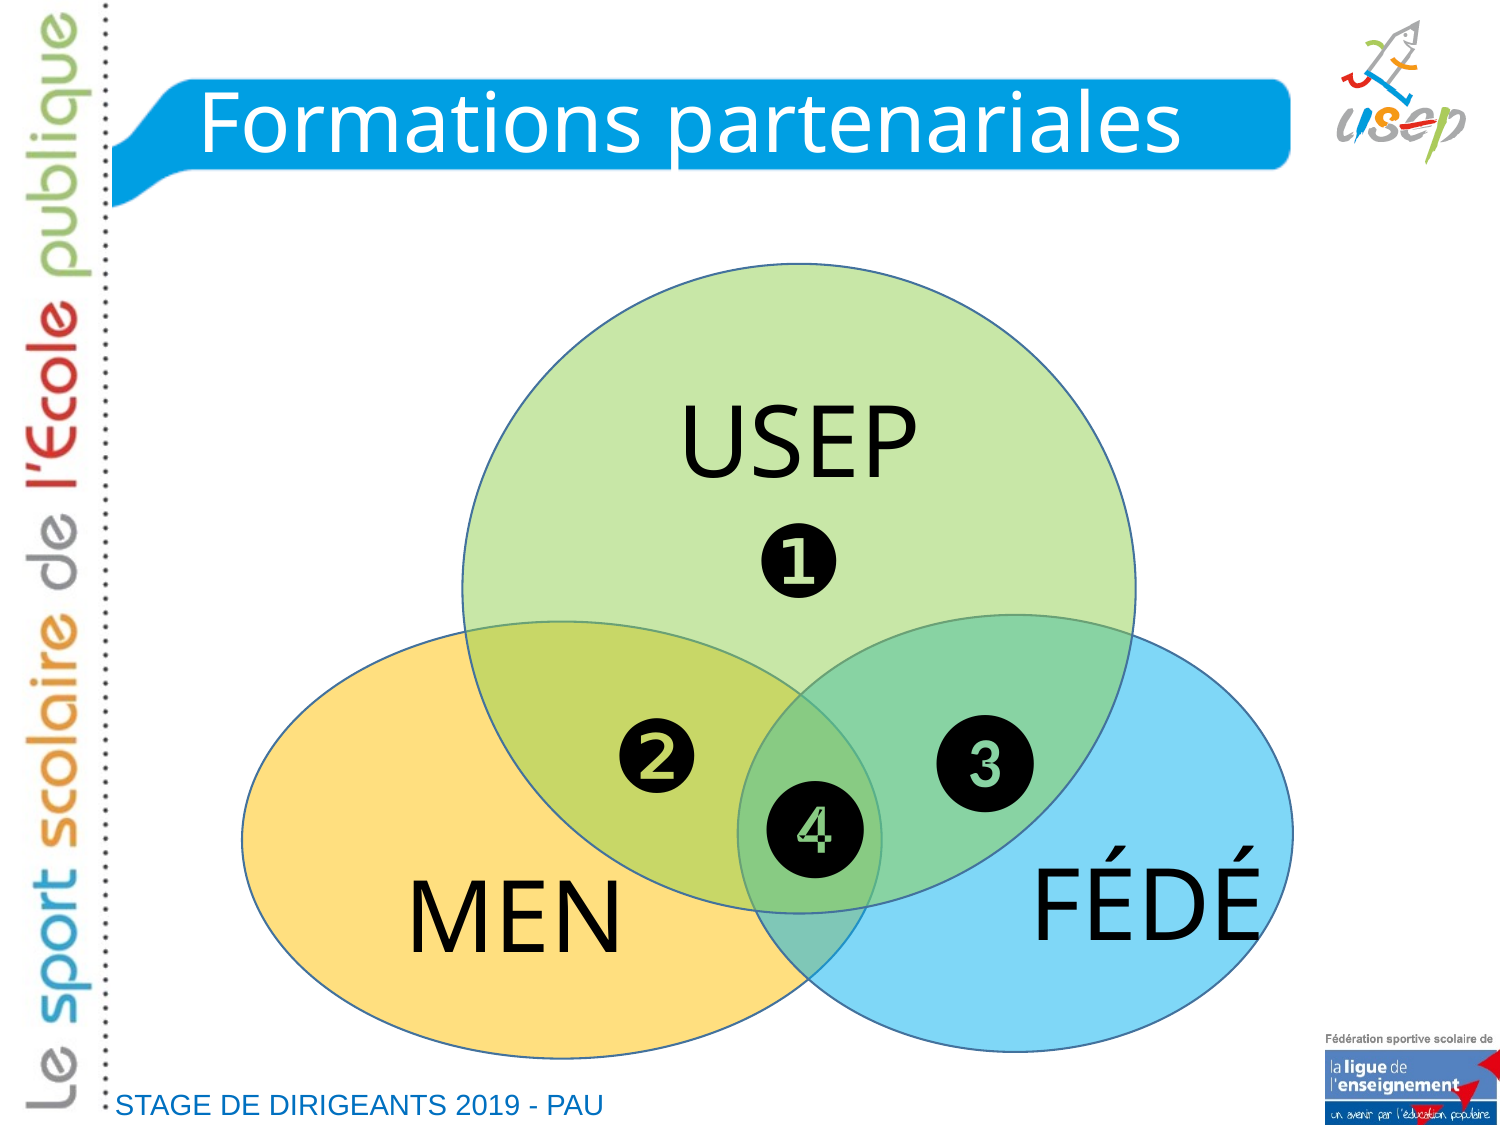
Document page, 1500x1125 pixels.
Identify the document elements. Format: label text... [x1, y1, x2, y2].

text_box [240, 630, 808, 1060]
text_box MEN [367, 845, 664, 981]
title Formations partenariales [183, 78, 1282, 173]
text_box FÉDÉ [999, 833, 1296, 969]
text_box [461, 262, 1137, 915]
text_box ❹ [734, 754, 897, 889]
text_box [1024, 634, 1294, 833]
text_box USEP ❶ [651, 369, 947, 625]
text_box ❸ [905, 688, 1068, 823]
text_box ❷ [597, 684, 717, 820]
text_box [755, 852, 1235, 1053]
picture [1325, 1034, 1500, 1125]
picture [1, 0, 1491, 1122]
